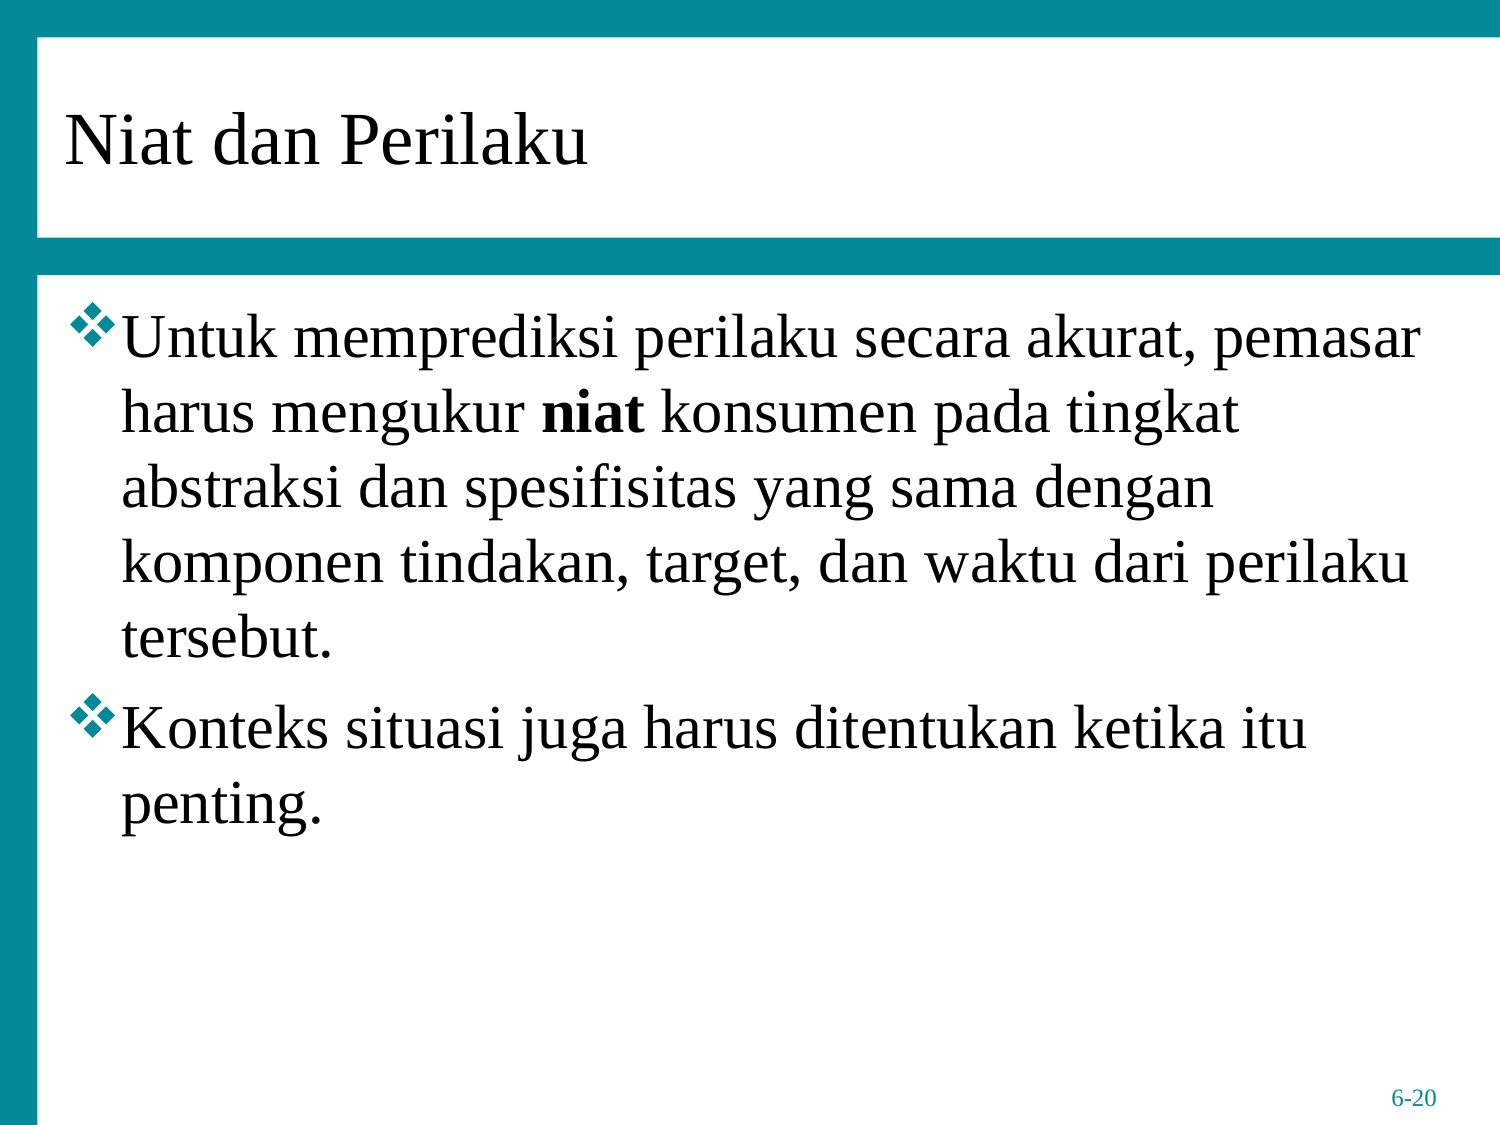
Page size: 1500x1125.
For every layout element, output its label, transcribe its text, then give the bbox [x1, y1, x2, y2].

text_box Untuk memprediksi perilaku secara akurat, pemasar harus mengukur niat konsumen pada tingkat abstraksi dan spesifisitas yang sama dengan komponen tindakan, target, dan waktu dari perilaku tersebut. Konteks situasi juga harus ditentukan ketika itu penting. [49, 287, 1475, 1063]
text_box Niat dan Perilaku [49, 45, 1475, 225]
